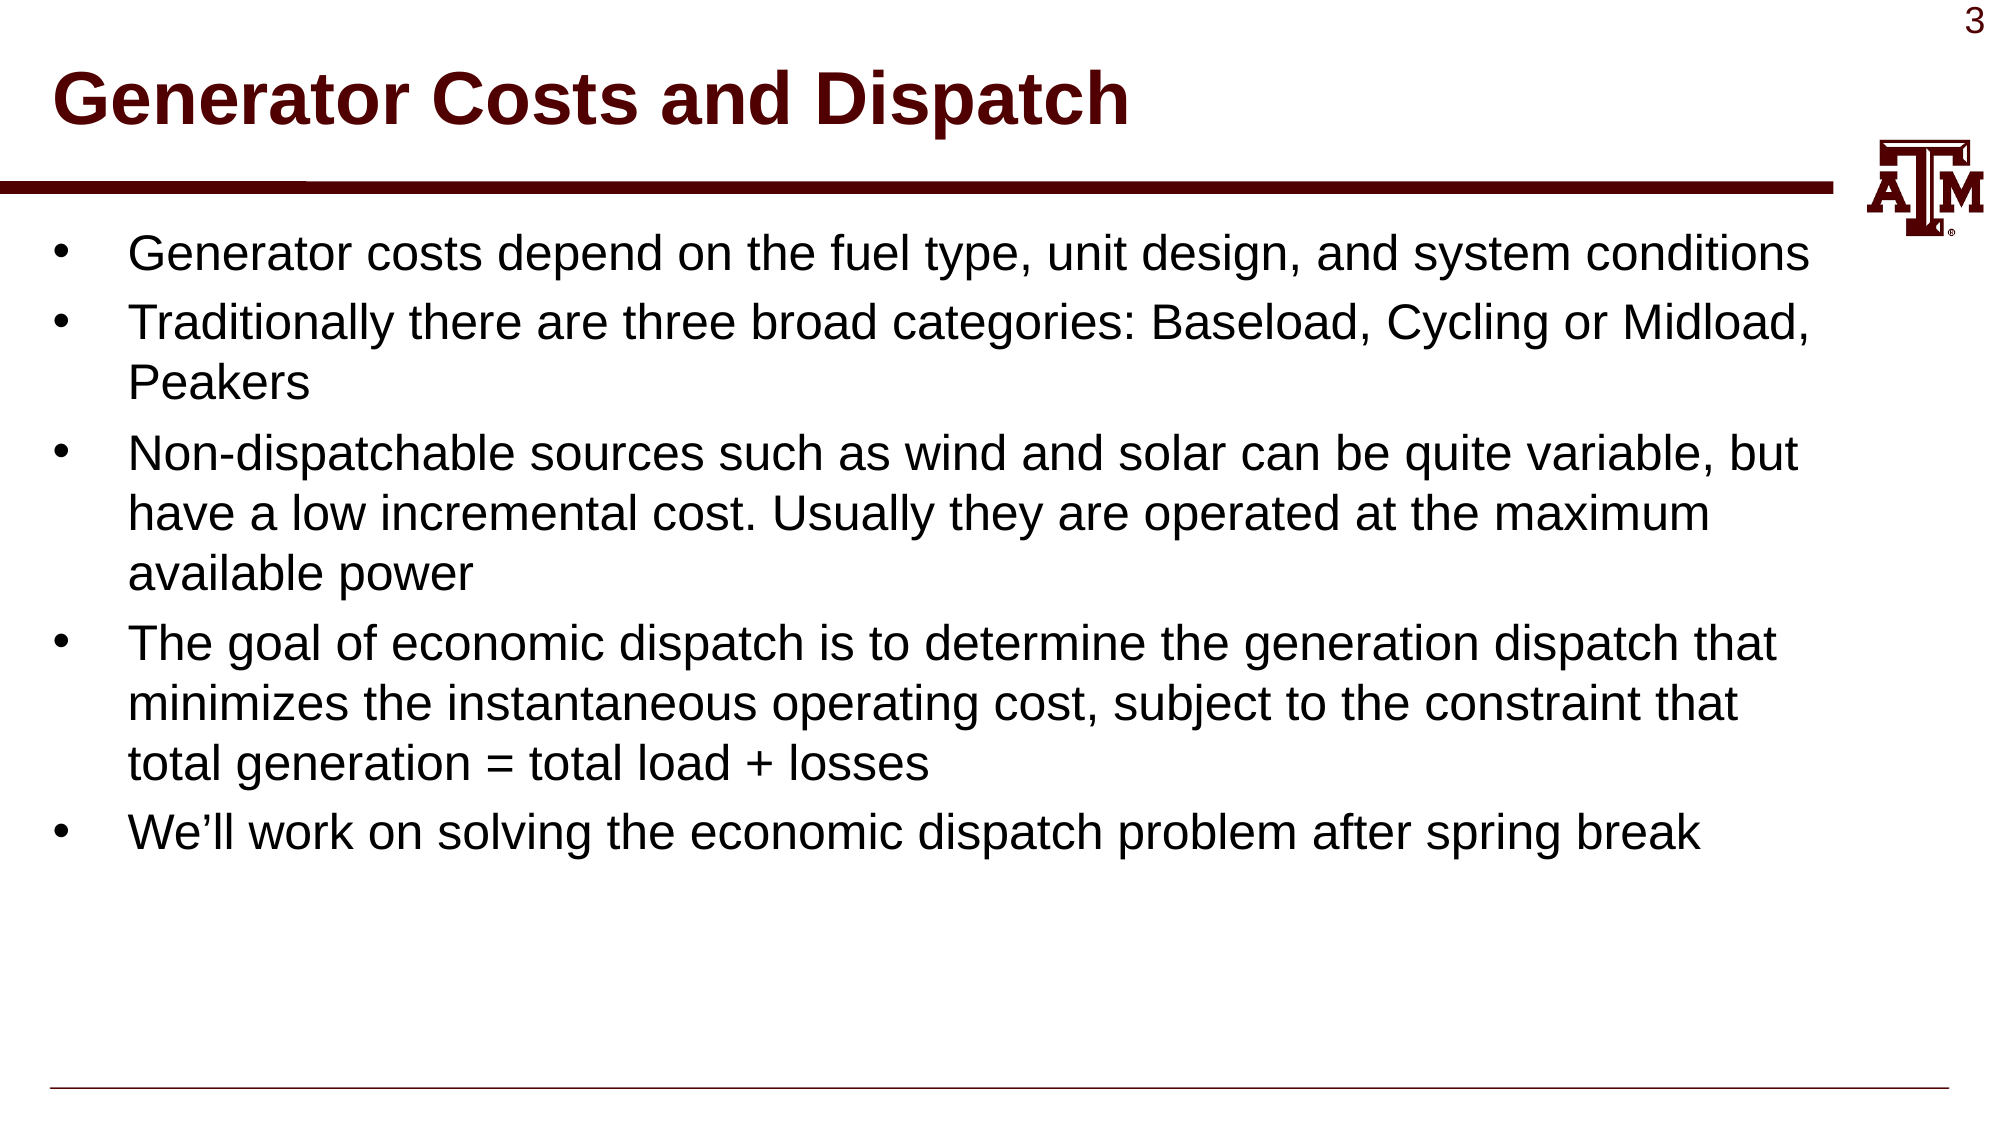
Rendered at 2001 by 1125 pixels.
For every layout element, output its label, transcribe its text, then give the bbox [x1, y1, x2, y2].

title Generator Costs and Dispatch [37, 12, 1826, 188]
picture [1850, 112, 2000, 263]
list Generator costs depend on the fuel type, unit design, and system conditions Traditionally there are three broad categories: Baseload, Cycling or Midload, Peakers Non-dispatchable sources such as wind and solar can be quite variable, but have a low incremental cost. Usually they are operated at the maximum available power The goal of economic dispatch is to determine the generation dispatch that minimizes the instantaneous operating cost, subject to the constraint that total generation = total load + losses We’ll work on solving the economic dispatch problem after spring break [37, 212, 1863, 1063]
